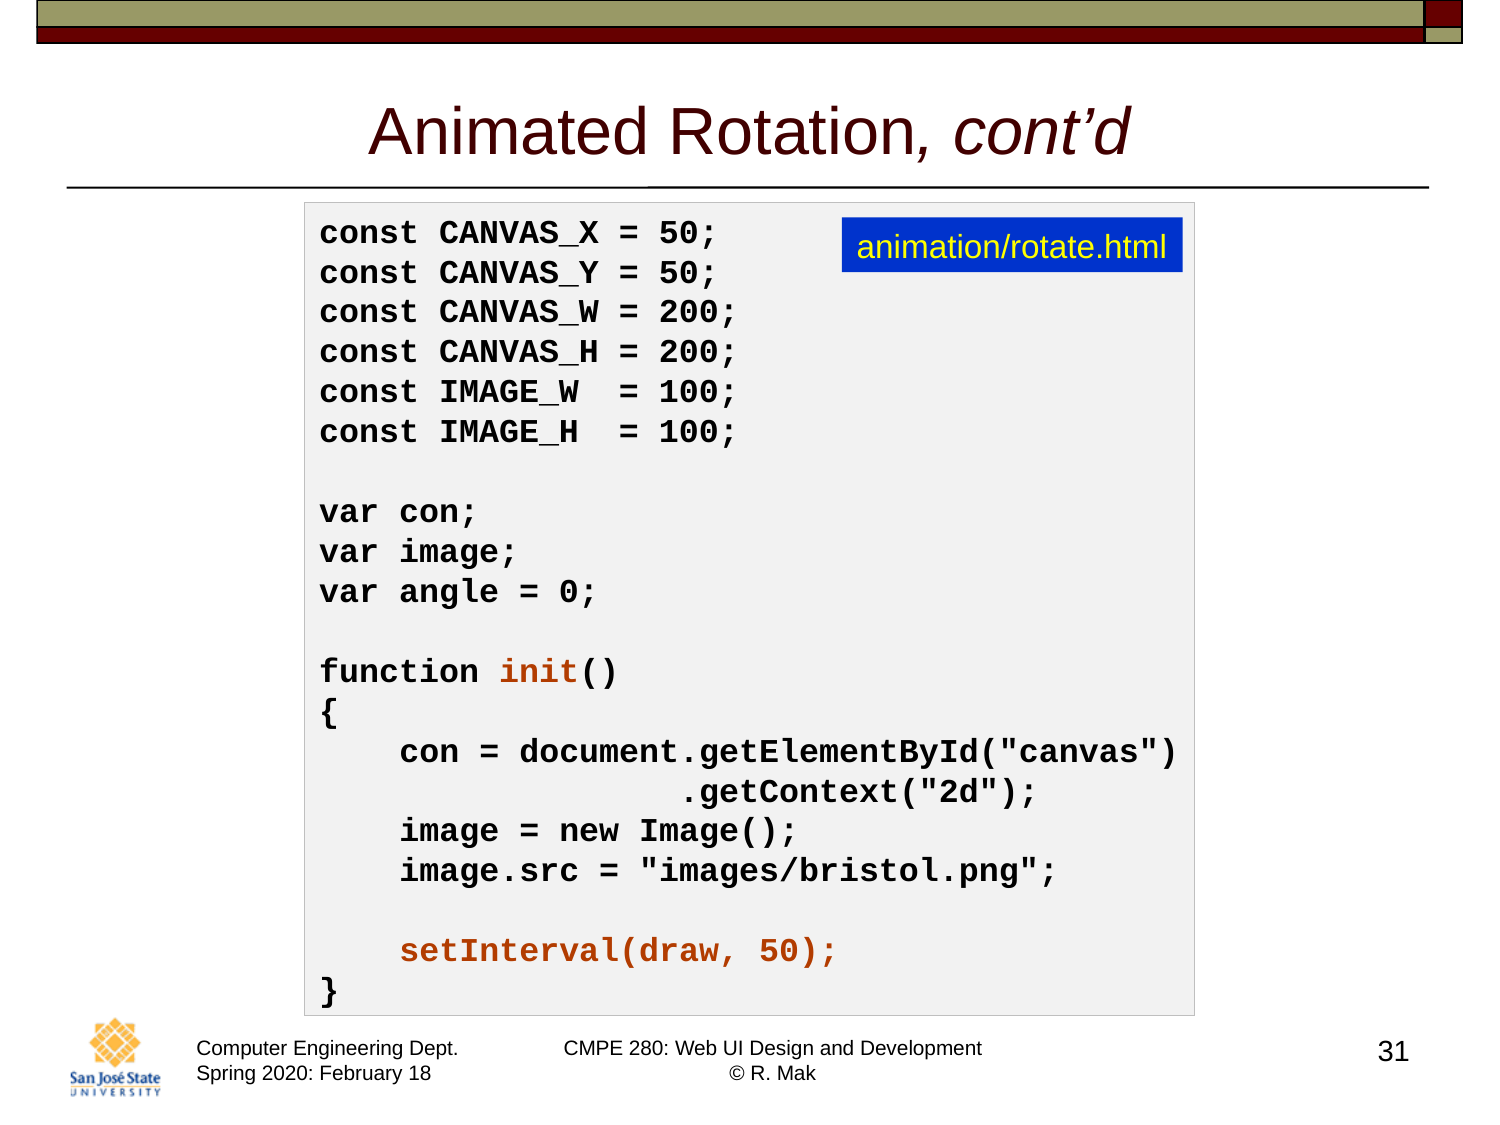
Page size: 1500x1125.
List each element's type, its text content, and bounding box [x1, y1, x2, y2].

title Animated Rotation, cont’d [75, 67, 1425, 175]
picture [60, 1012, 166, 1112]
text_box animation/rotate.html [841, 217, 1183, 273]
text_box const CANVAS_X = 50; const CANVAS_Y = 50; const CANVAS_W = 200; const CANVAS_H = 200; const IMAGE_W = 100; const IMAGE_H = 100; var con; var image; var angle = 0; function init() { con = document.getElementById("canvas") .getContext("2d"); image = new Image(); image.src = "images/bristol.png"; setInterval(draw, 50); } [304, 202, 1195, 1016]
slide_number 31 [1335, 1025, 1425, 1100]
